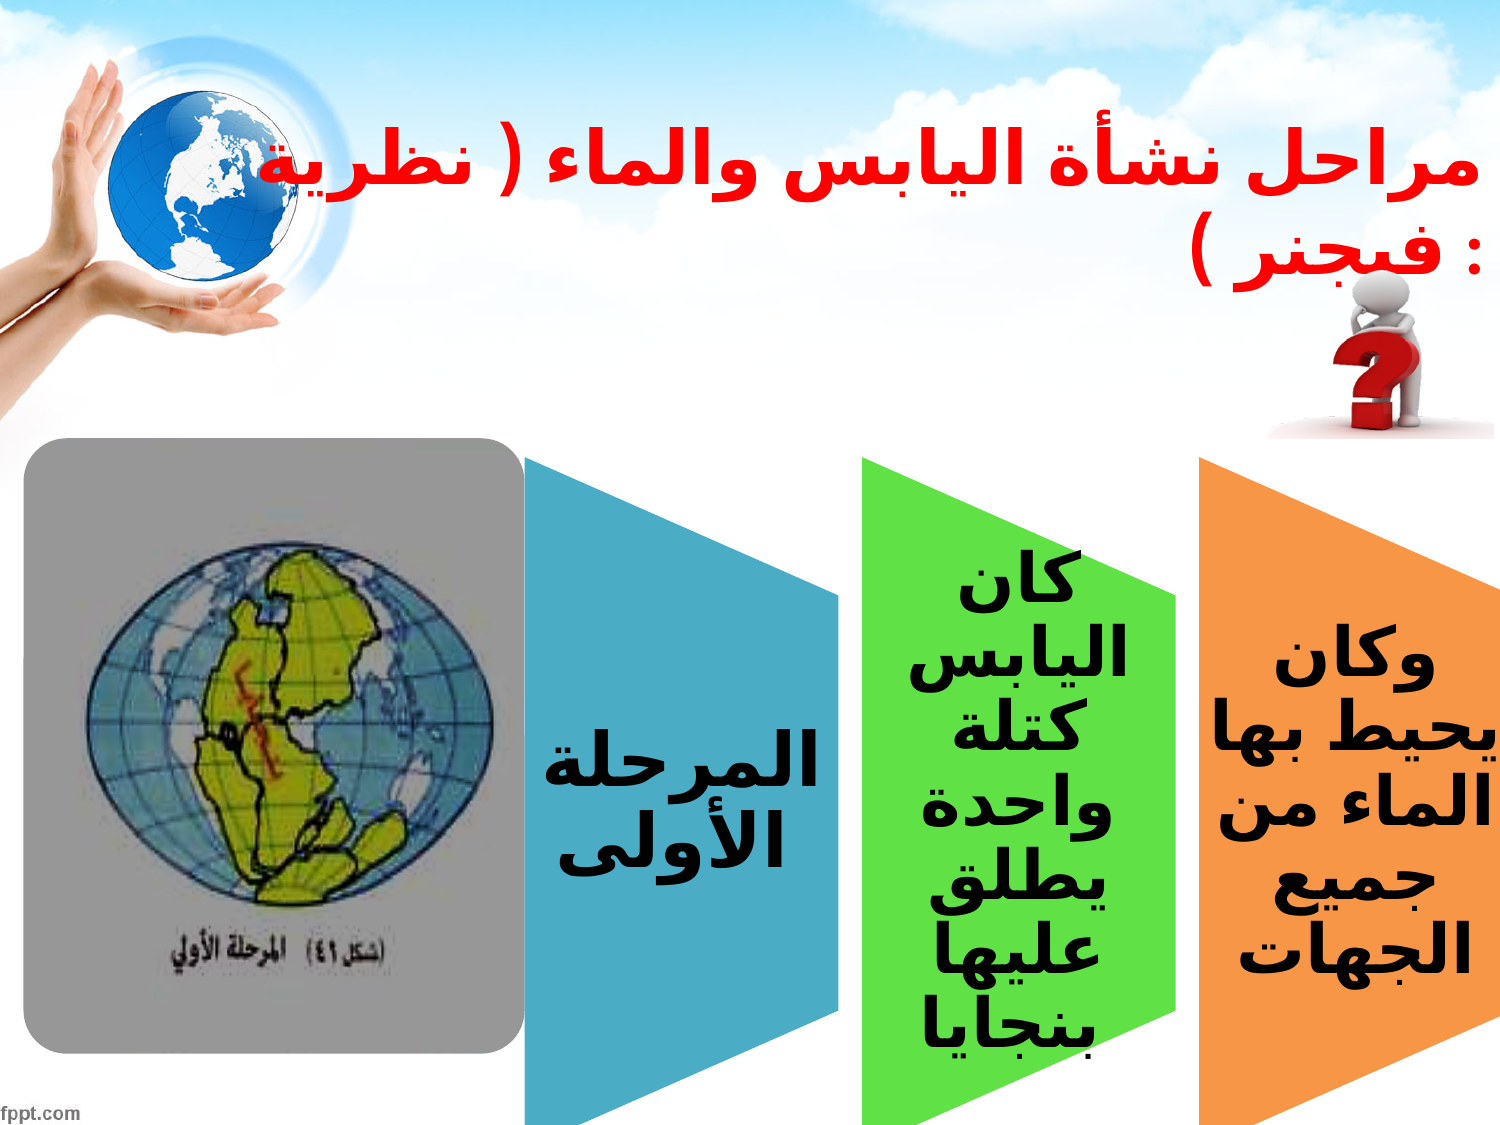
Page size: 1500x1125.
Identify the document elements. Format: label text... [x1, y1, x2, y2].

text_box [524, 456, 1500, 1125]
picture [0, 0, 1500, 1125]
title مراحل نشأة اليابس والماء ( نظرية فيجنر ) : [150, 161, 1500, 237]
